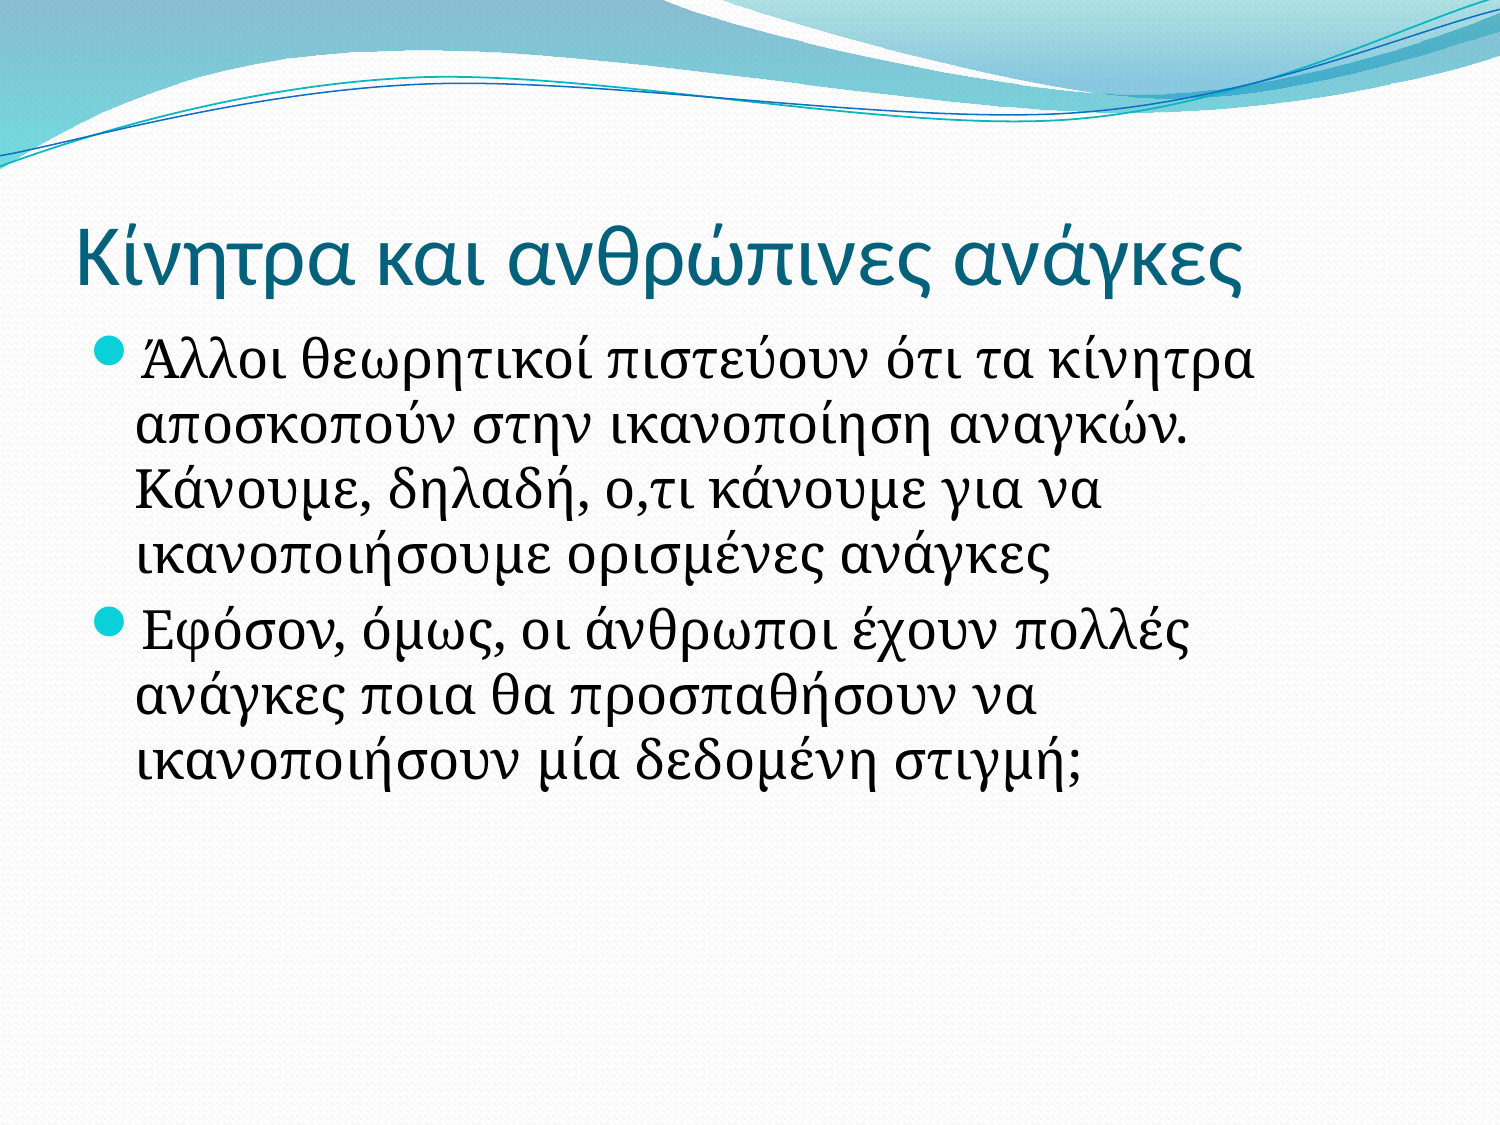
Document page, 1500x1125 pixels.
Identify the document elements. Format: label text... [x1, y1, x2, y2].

title Κίνητρα και ανθρώπινες ανάγκες [75, 115, 1425, 303]
list Άλλοι θεωρητικοί πιστεύουν ότι τα κίνητρα αποσκοπούν στην ικανοποίηση αναγκών. Κάνουμε, δηλαδή, ο,τι κάνουμε για να ικανοποιήσουμε ορισμένες ανάγκες Εφόσον, όμως, οι άνθρωποι έχουν πολλές ανάγκες ποια θα προσπαθήσουν να ικανοποιήσουν μία δεδομένη στιγμή; [75, 317, 1425, 1038]
